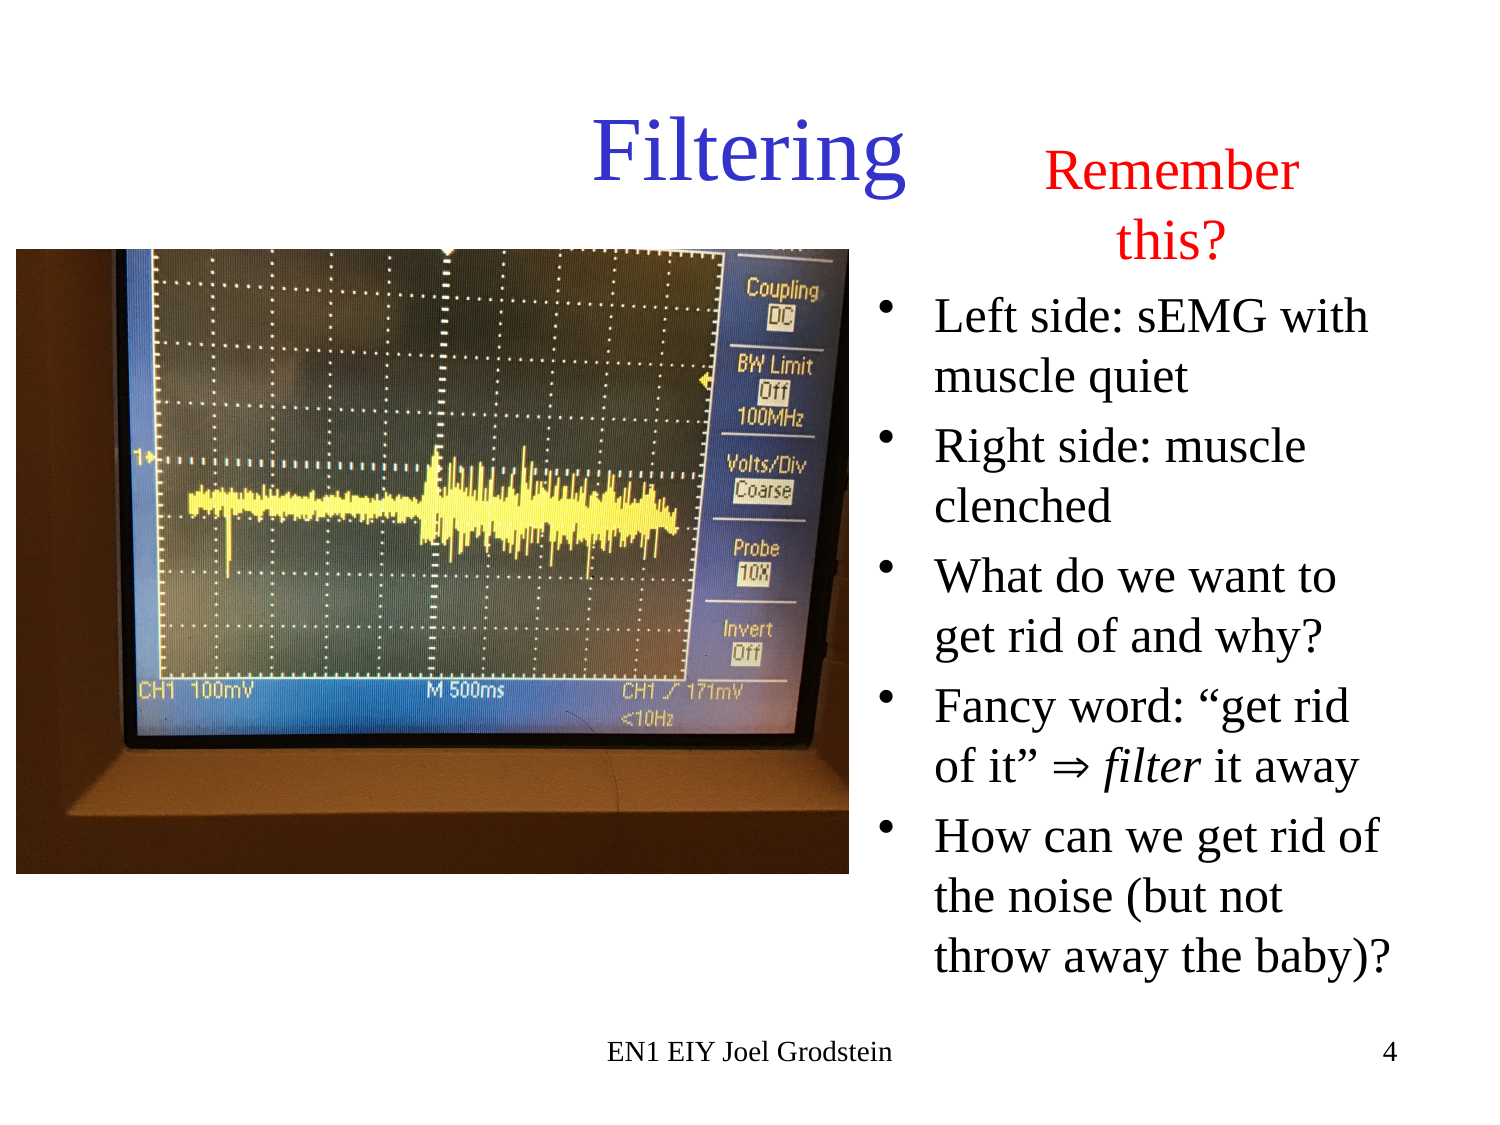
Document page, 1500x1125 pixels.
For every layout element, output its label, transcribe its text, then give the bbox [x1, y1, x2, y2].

list Left side: sEMG with muscle quiet Right side: muscle clenched What do we want to get rid of and why? Fancy word: “get rid of it”  filter it away How can we get rid of the noise (but not throw away the baby)? [862, 275, 1415, 1000]
text_box Remember this? [987, 124, 1357, 279]
footer EN1 EIY Joel Grodstein [512, 1024, 988, 1076]
picture [16, 249, 849, 874]
title Filtering [112, 50, 1388, 238]
